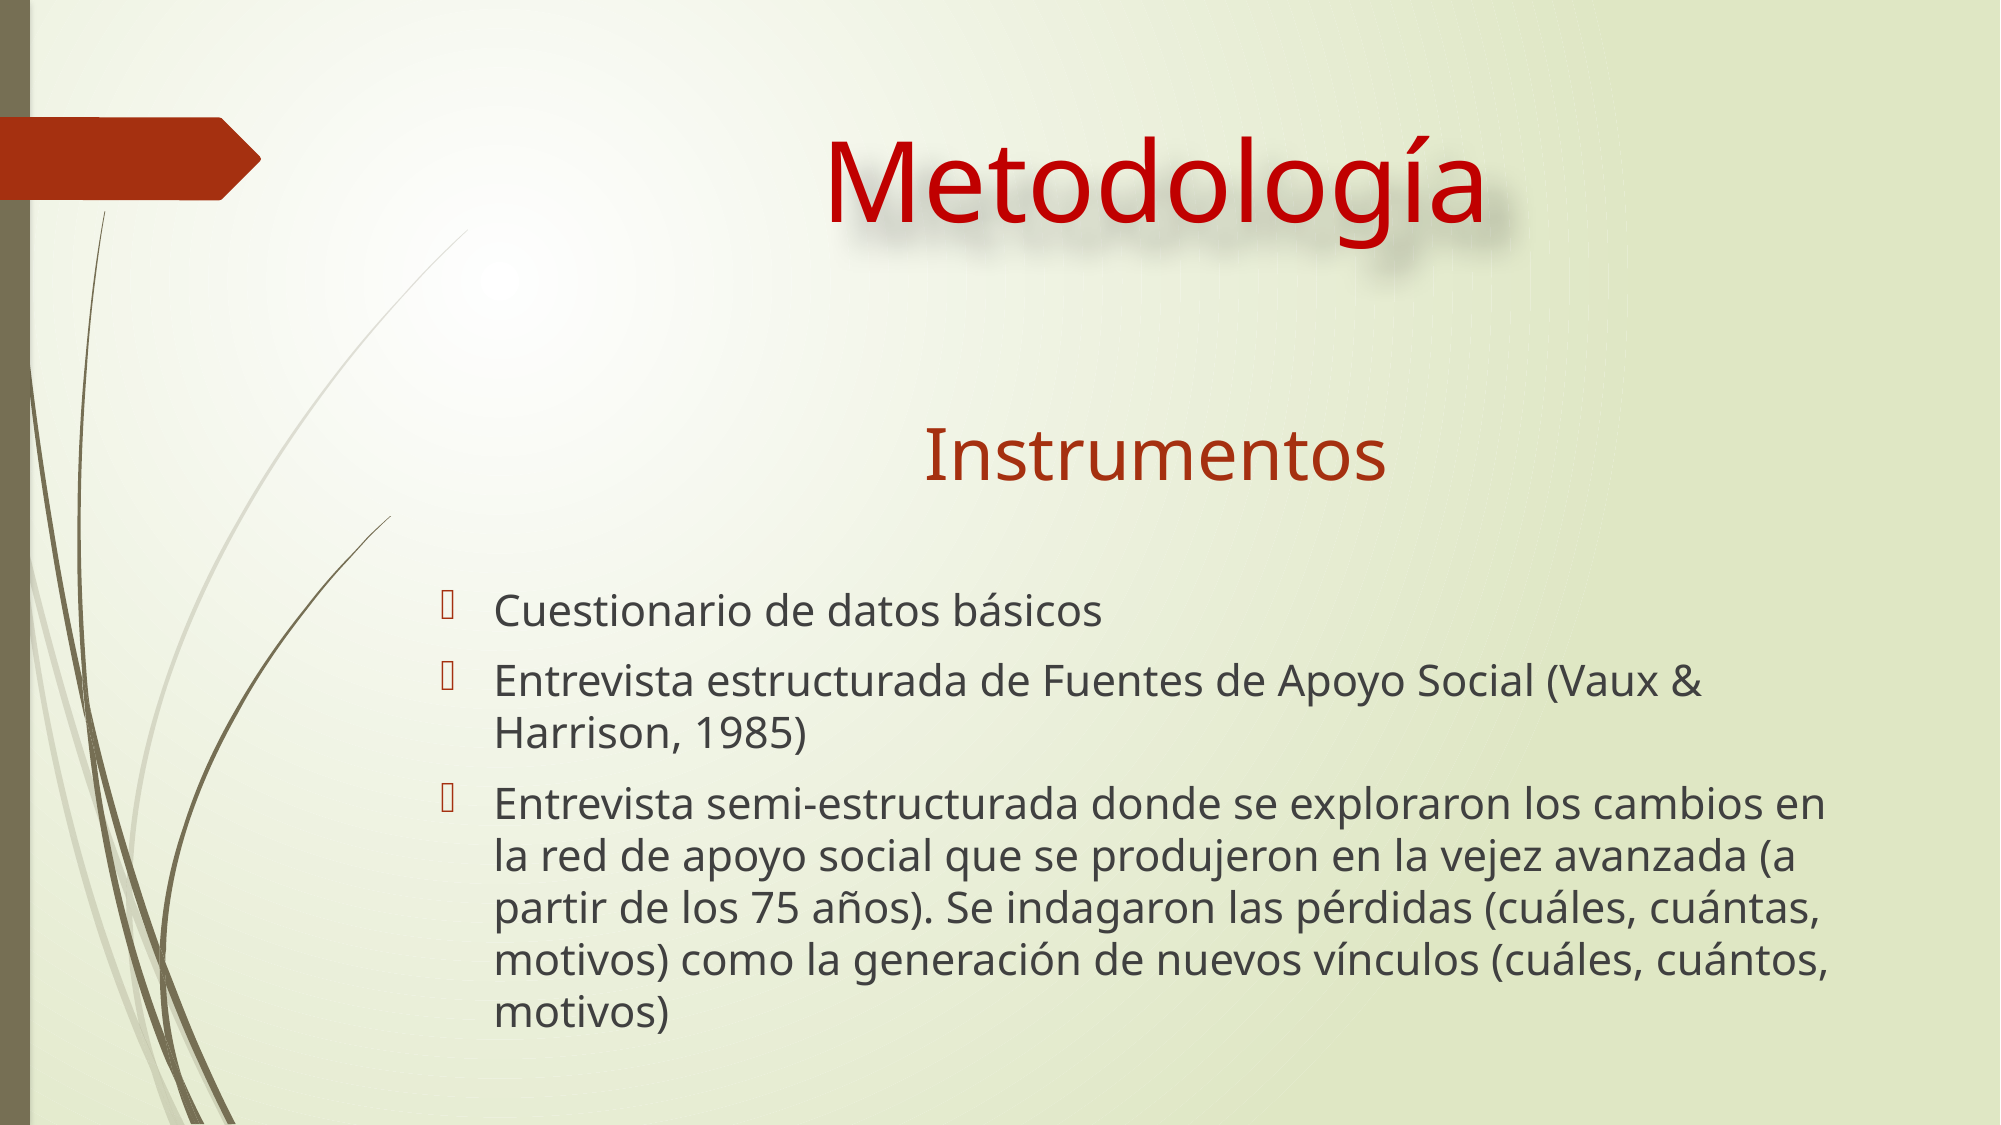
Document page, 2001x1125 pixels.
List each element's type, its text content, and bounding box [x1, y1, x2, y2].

title Metodología [425, 102, 1888, 295]
list Instrumentos Cuestionario de datos básicos Entrevista estructurada de Fuentes de Apoyo Social (Vaux & Harrison, 1985) Entrevista semi-estructurada donde se exploraron los cambios en la red de apoyo social que se produjeron en la vejez avanzada (a partir de los 75 años). Se indagaron las pérdidas (cuáles, cuántas, motivos) como la generación de nuevos vínculos (cuáles, cuántos, motivos) [425, 295, 1888, 1046]
